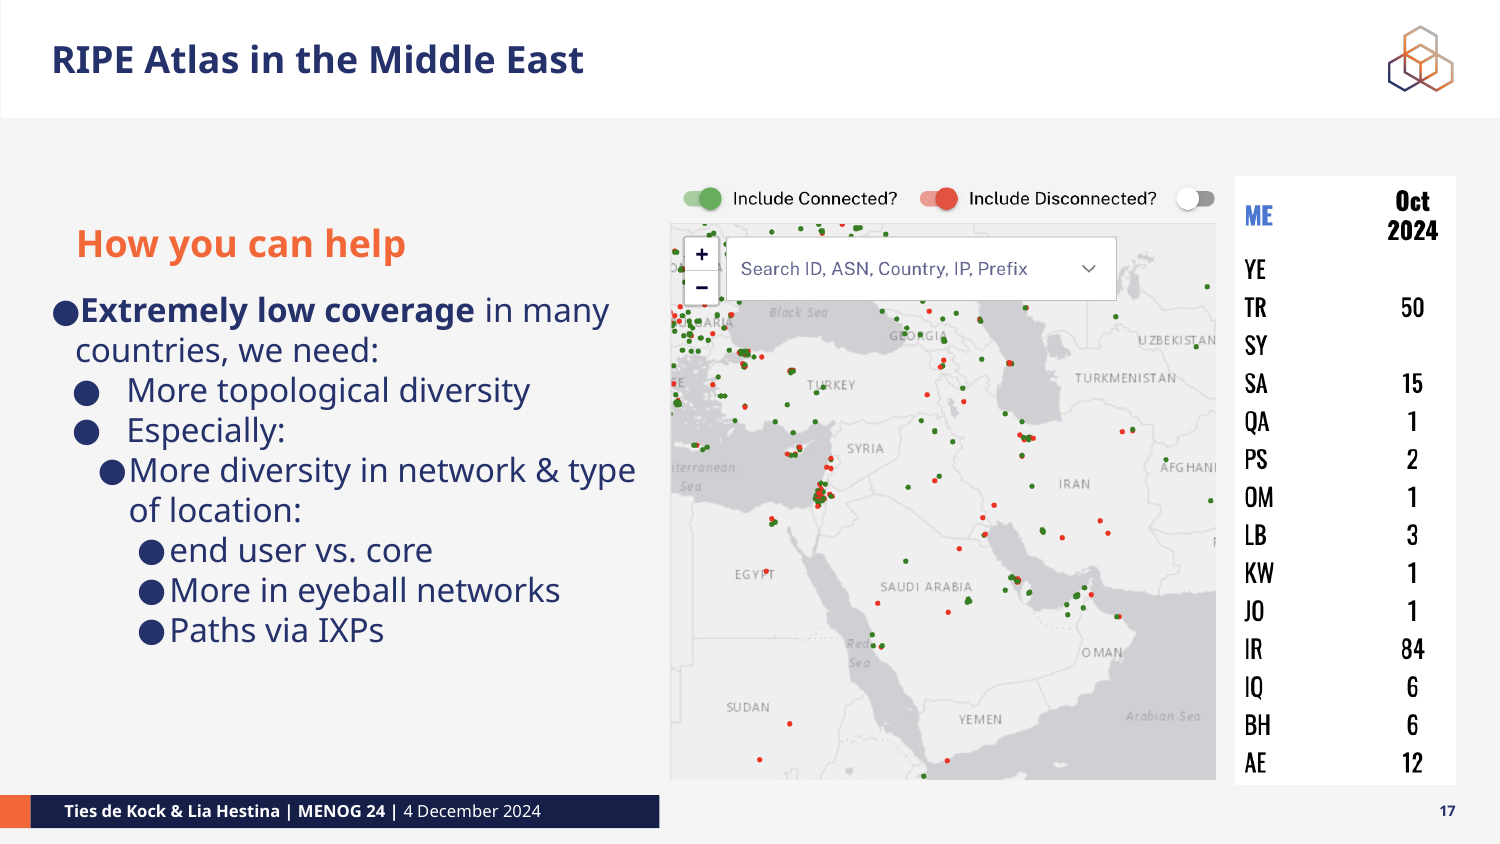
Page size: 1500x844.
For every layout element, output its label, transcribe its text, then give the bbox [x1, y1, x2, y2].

picture [1385, 23, 1456, 94]
picture [1235, 175, 1457, 785]
text_box How you can help [75, 206, 610, 253]
slide_number ‹#› [1365, 792, 1456, 844]
picture [661, 180, 1216, 780]
title RIPE Atlas in the Middle East [51, 36, 1315, 82]
text_box Extremely low coverage in many countries, we need: More topological diversity Especially: More diversity in network & type of location: end user vs. core More in eyeball networks Paths via IXPs [51, 289, 641, 694]
